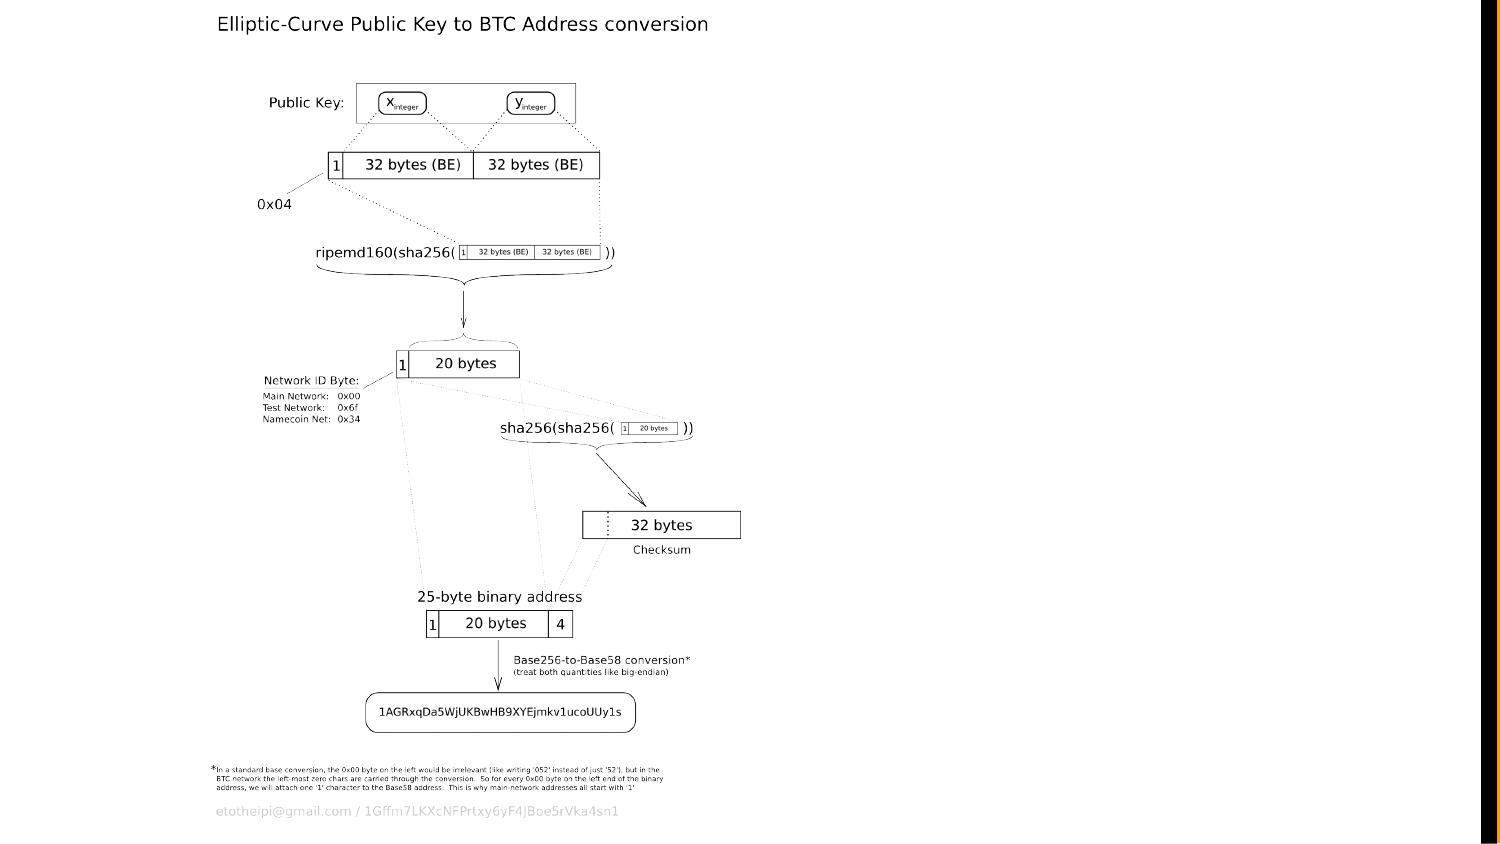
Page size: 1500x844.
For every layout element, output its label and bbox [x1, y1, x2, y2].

picture [211, 15, 741, 819]
